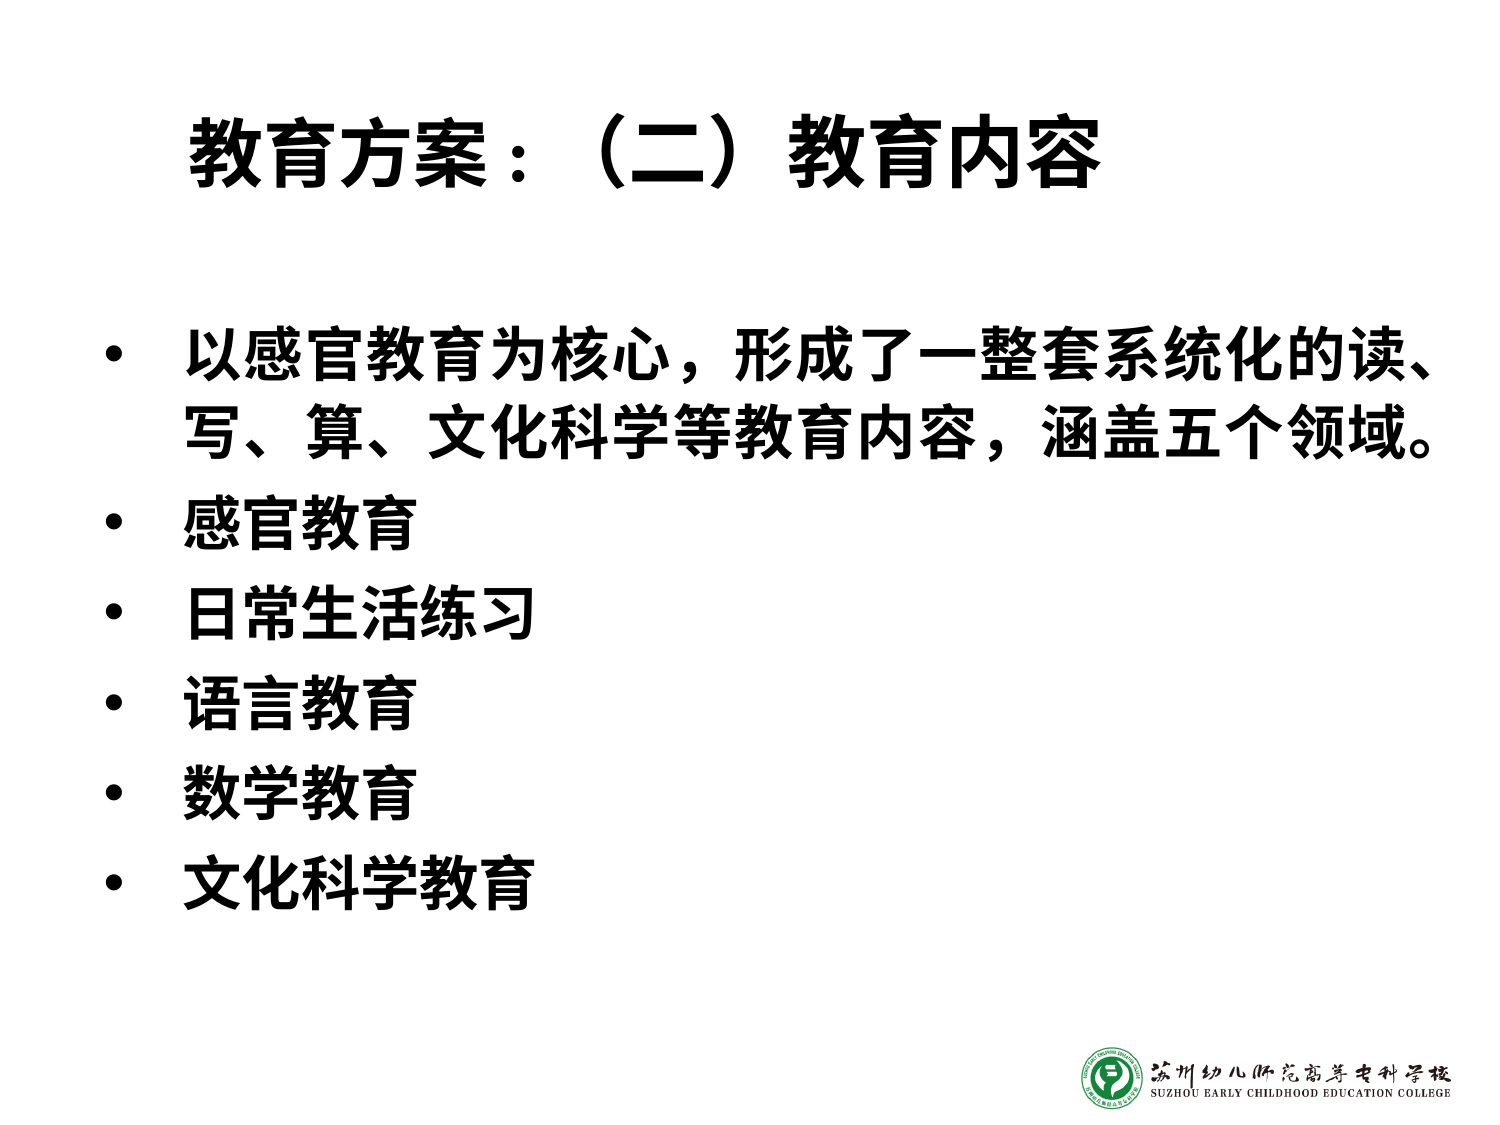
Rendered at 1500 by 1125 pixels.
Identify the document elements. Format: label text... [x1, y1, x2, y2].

list 以感官教育为核心，形成了一整套系统化的读、写、算、文化科学等教育内容，涵盖五个领域。 感官教育 日常生活练习 语言教育 数学教育 文化科学教育 [88, 302, 1425, 932]
picture [1080, 1046, 1451, 1110]
title 教育方案:（二）教育内容 [93, 91, 1199, 205]
